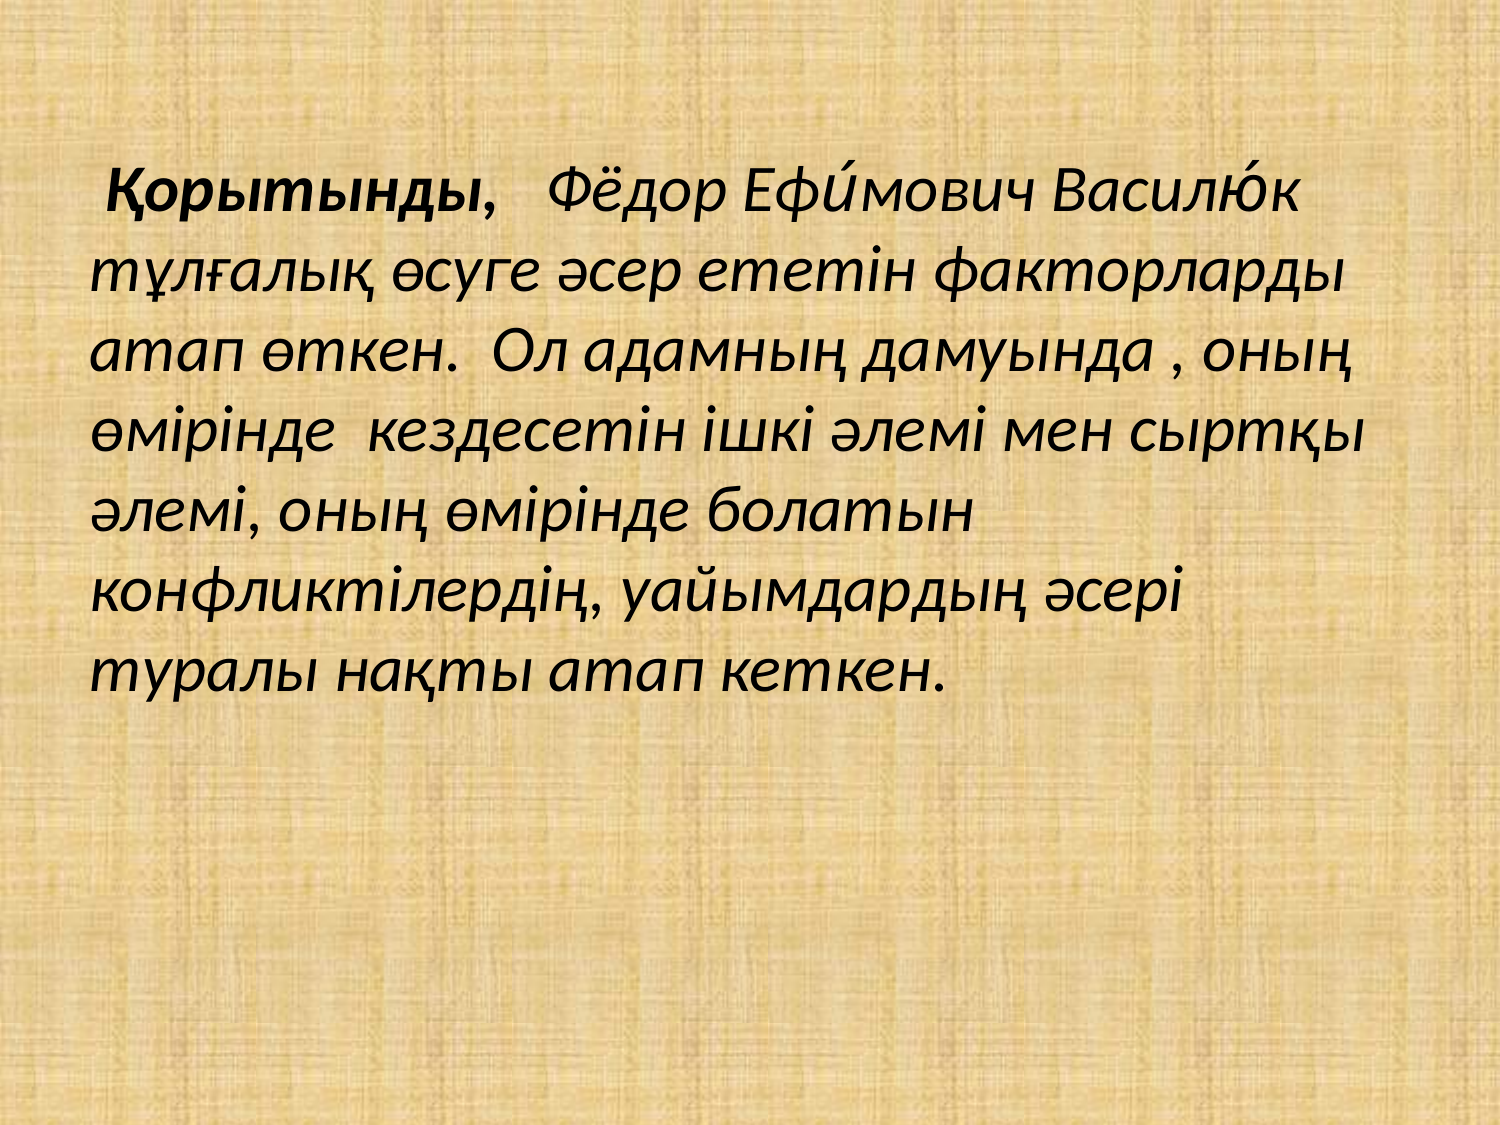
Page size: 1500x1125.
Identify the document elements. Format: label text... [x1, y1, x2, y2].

picture [0, 0, 1500, 1125]
text_box Қорытынды, Фёдор Ефи́мович Василю́к тұлғалық өсуге әсер ететін факторларды атап өткен. Ол адамның дамуында , оның өмірінде кездесетін ішкі әлемі мен сыртқы әлемі, оның өмірінде болатын конфликтілердің, уайымдардың әсері туралы нақты атап кеткен. [74, 137, 1425, 1005]
